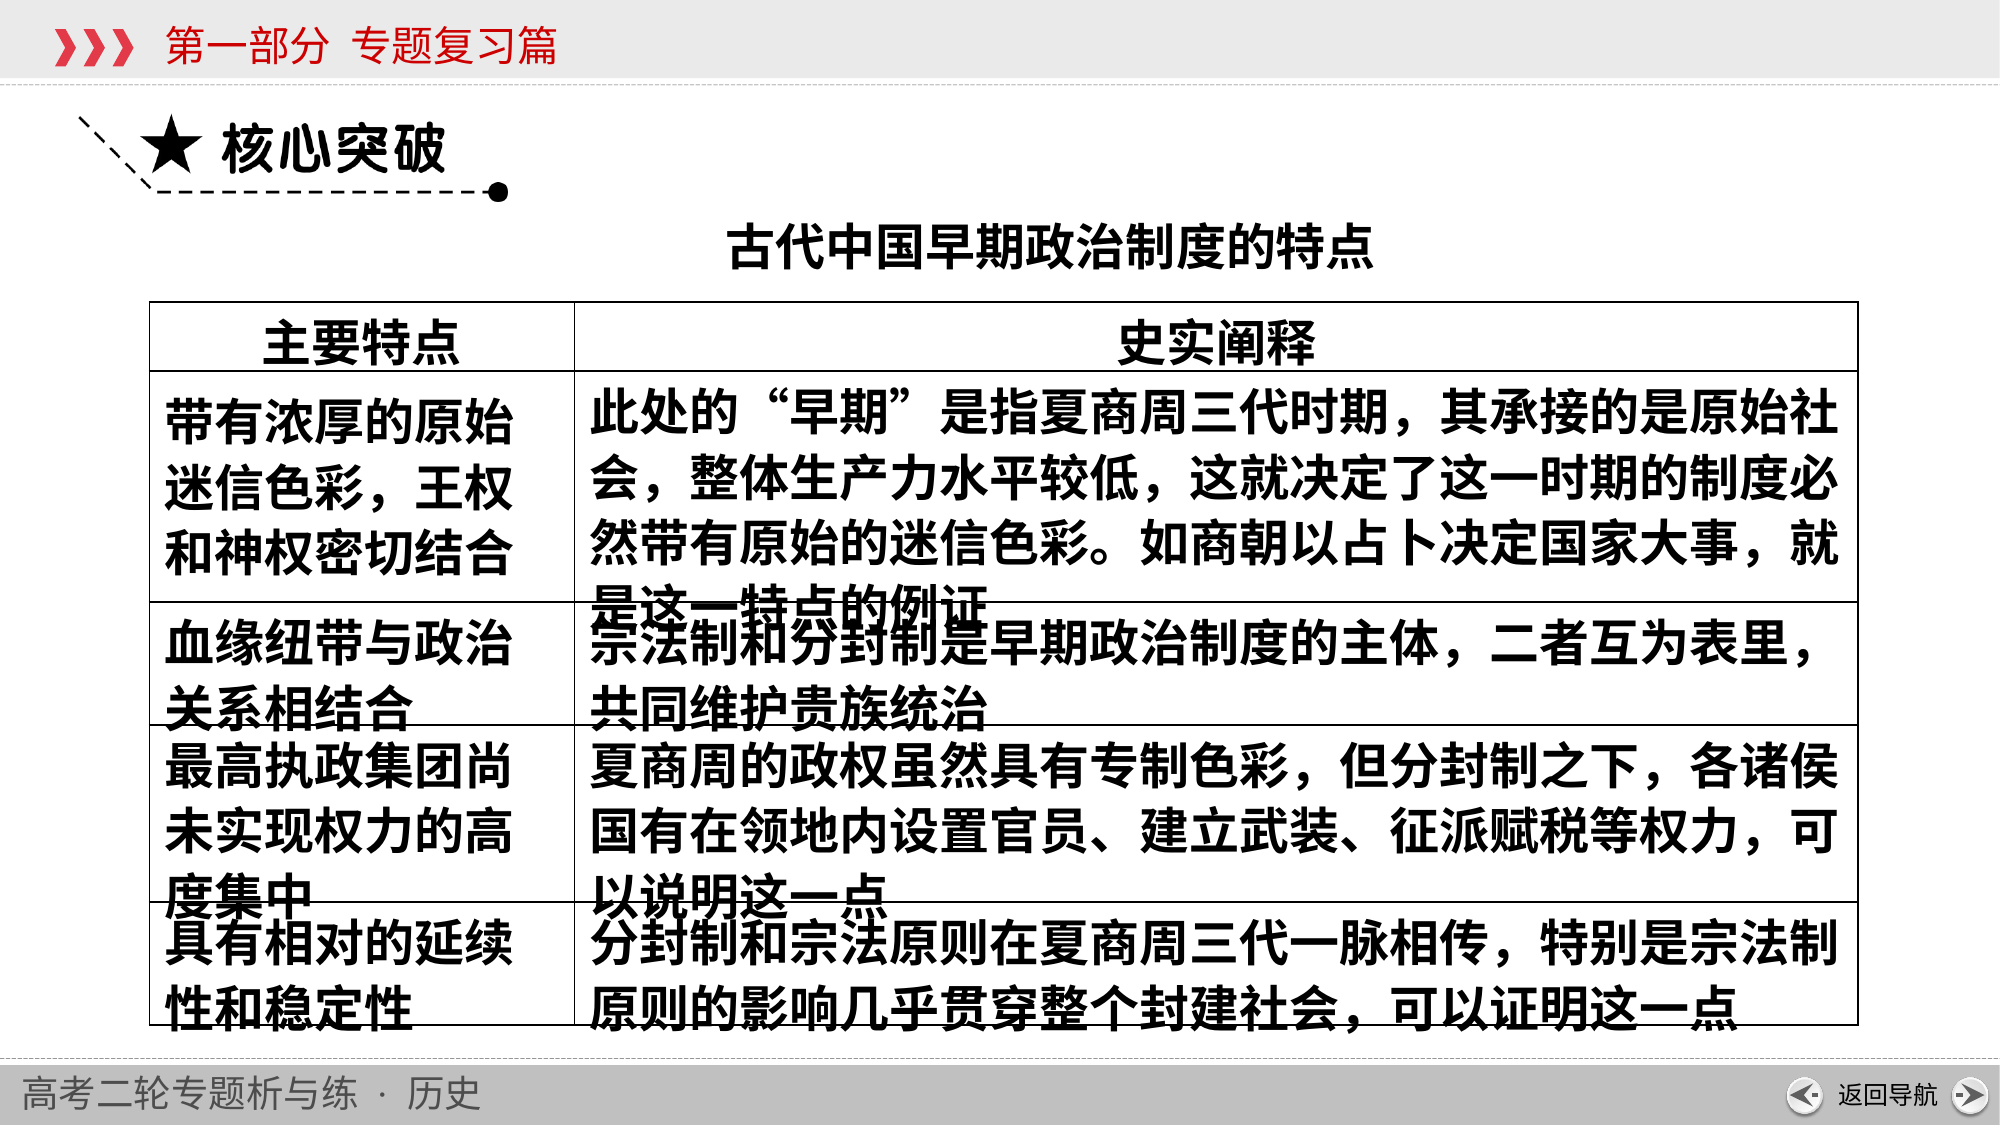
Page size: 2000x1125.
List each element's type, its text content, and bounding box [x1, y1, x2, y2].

table_cell 带有浓厚的原始迷信色彩，王权和神权密切结合 [150, 372, 574, 601]
picture [1782, 1075, 1827, 1121]
table_cell 具有相对的延续性和稳定性 [150, 903, 574, 1024]
table_cell 此处的“早期”是指夏商周三代时期，其承接的是原始社会，整体生产力水平较低，这就决定了这一时期的制度必然带有原始的迷信色彩。如商朝以占卜决定国家大事，就是这一特点的例证 [575, 372, 1857, 601]
table_header 主要特点 [150, 303, 574, 370]
picture [1947, 1075, 1993, 1121]
table_cell 血缘纽带与政治关系相结合 [150, 603, 574, 724]
list 古代中国早期政治制度的特点 [72, 184, 1928, 838]
table_cell 最高执政集团尚未实现权力的高度集中 [150, 726, 574, 901]
table_header 史实阐释 [575, 303, 1857, 370]
picture [78, 113, 508, 203]
table_cell 夏商周的政权虽然具有专制色彩，但分封制之下，各诸侯国有在领地内设置官员、建立武装、征派赋税等权力，可以说明这一点 [575, 726, 1857, 901]
table_cell 宗法制和分封制是早期政治制度的主体，二者互为表里，共同维护贵族统治 [575, 603, 1857, 724]
table_cell 分封制和宗法原则在夏商周三代一脉相传，特别是宗法制原则的影响几乎贯穿整个封建社会，可以证明这一点 [575, 903, 1857, 1024]
